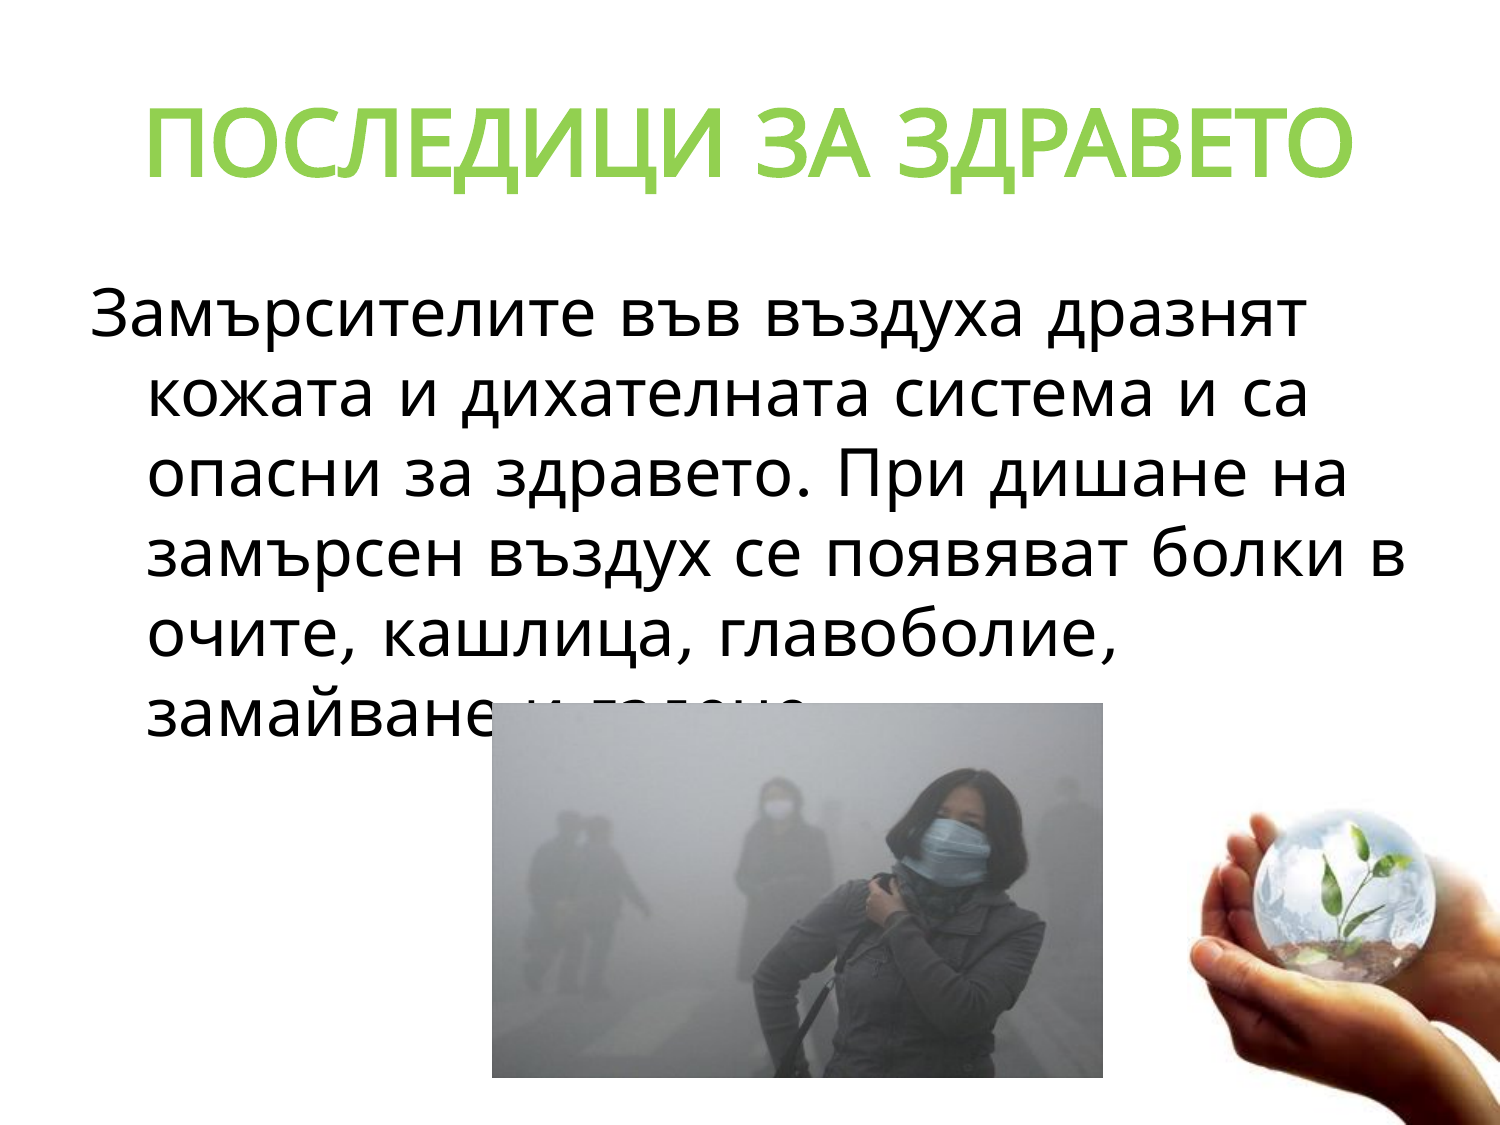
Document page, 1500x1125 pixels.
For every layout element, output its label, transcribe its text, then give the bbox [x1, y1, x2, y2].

list Замърсителите във въздуха дразнят кожата и дихателната система и са опасни за здравето. При дишане на замърсен въздух се появяват болки в очите, кашлица, главоболие, замайване и гадене. [75, 262, 1425, 1005]
title Последици за здравето [75, 45, 1425, 233]
picture [1187, 787, 1500, 1125]
picture [491, 702, 1104, 1079]
